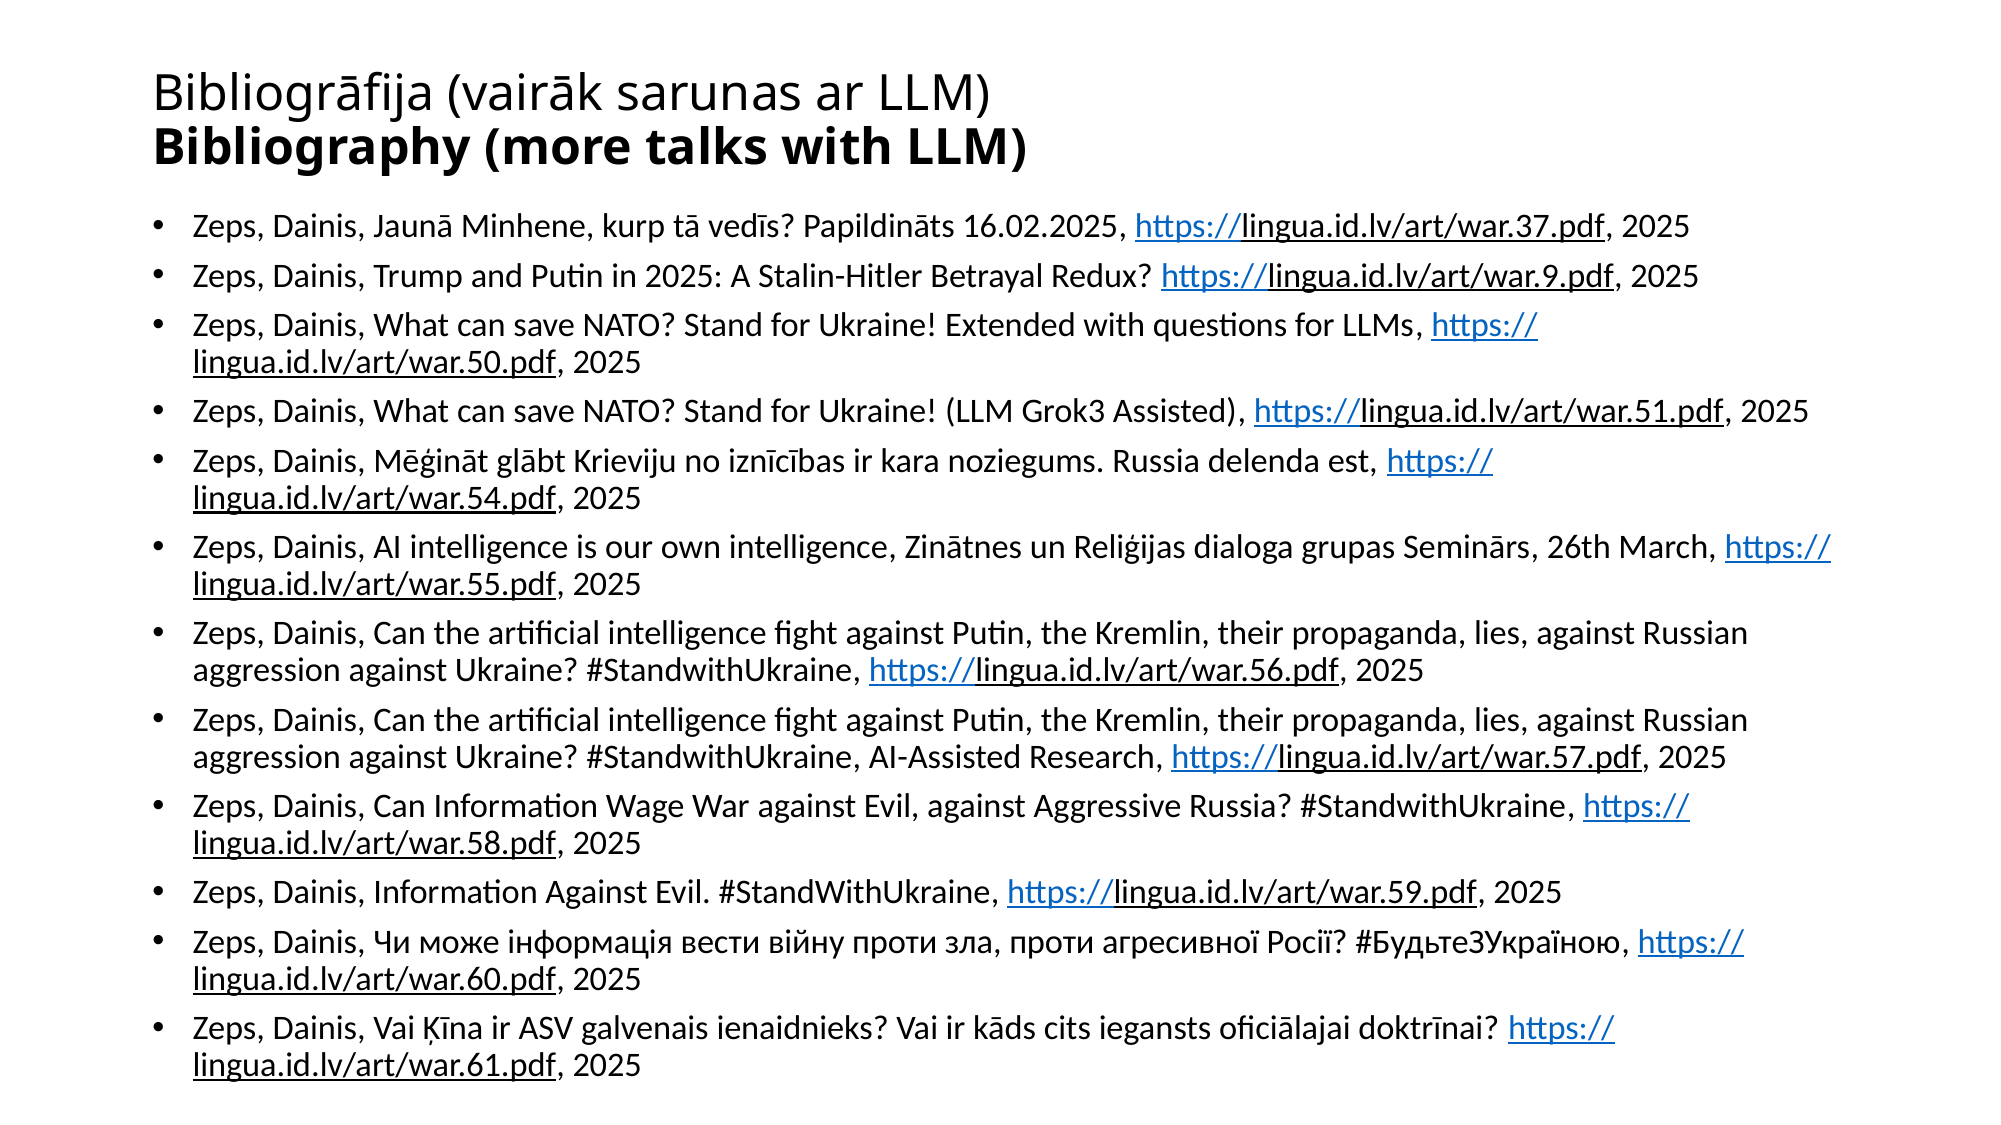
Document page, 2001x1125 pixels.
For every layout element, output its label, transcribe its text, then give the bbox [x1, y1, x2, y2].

list Zeps, Dainis, Jaunā Minhene, kurp tā vedīs? Papildināts 16.02.2025, https://lingua.id.lv/art/war.37.pdf, 2025 Zeps, Dainis, Trump and Putin in 2025: A Stalin-Hitler Betrayal Redux? https://lingua.id.lv/art/war.9.pdf, 2025 Zeps, Dainis, What can save NATO? Stand for Ukraine! Extended with questions for LLMs, https://lingua.id.lv/art/war.50.pdf, 2025 Zeps, Dainis, What can save NATO? Stand for Ukraine! (LLM Grok3 Assisted), https://lingua.id.lv/art/war.51.pdf, 2025 Zeps, Dainis, Mēģināt glābt Krieviju no iznīcības ir kara noziegums. Russia delenda est, https://lingua.id.lv/art/war.54.pdf, 2025 Zeps, Dainis, AI intelligence is our own intelligence, Zinātnes un Reliģijas dialoga grupas Seminārs, 26th March, https://lingua.id.lv/art/war.55.pdf, 2025 Zeps, Dainis, Can the artificial intelligence fight against Putin, the Kremlin, their propaganda, lies, against Russian aggression against Ukraine? #StandwithUkraine, https://lingua.id.lv/art/war.56.pdf, 2025 Zeps, Dainis, Can the artificial intelligence fight against Putin, the Kremlin, their propaganda, lies, against Russian aggression against Ukraine? #StandwithUkraine, AI-Assisted Research, https://lingua.id.lv/art/war.57.pdf, 2025 Zeps, Dainis, Can Information Wage War against Evil, against Aggressive Russia? #StandwithUkraine, https://lingua.id.lv/art/war.58.pdf, 2025 Zeps, Dainis, Information Against Evil. #StandWithUkraine, https://lingua.id.lv/art/war.59.pdf, 2025 Zeps, Dainis, Чи може інформація вести війну проти зла, проти агресивної Росії? #БудьтеЗУкраїною, https://lingua.id.lv/art/war.60.pdf, 2025 Zeps, Dainis, Vai Ķīna ir ASV galvenais ienaidnieks? Vai ir kāds cits iegansts oficiālajai doktrīnai? https://lingua.id.lv/art/war.61.pdf, 2025 [137, 200, 1863, 1092]
title Bibliogrāfija (vairāk sarunas ar LLM) Bibliography (more talks with LLM) [137, 59, 1863, 184]
